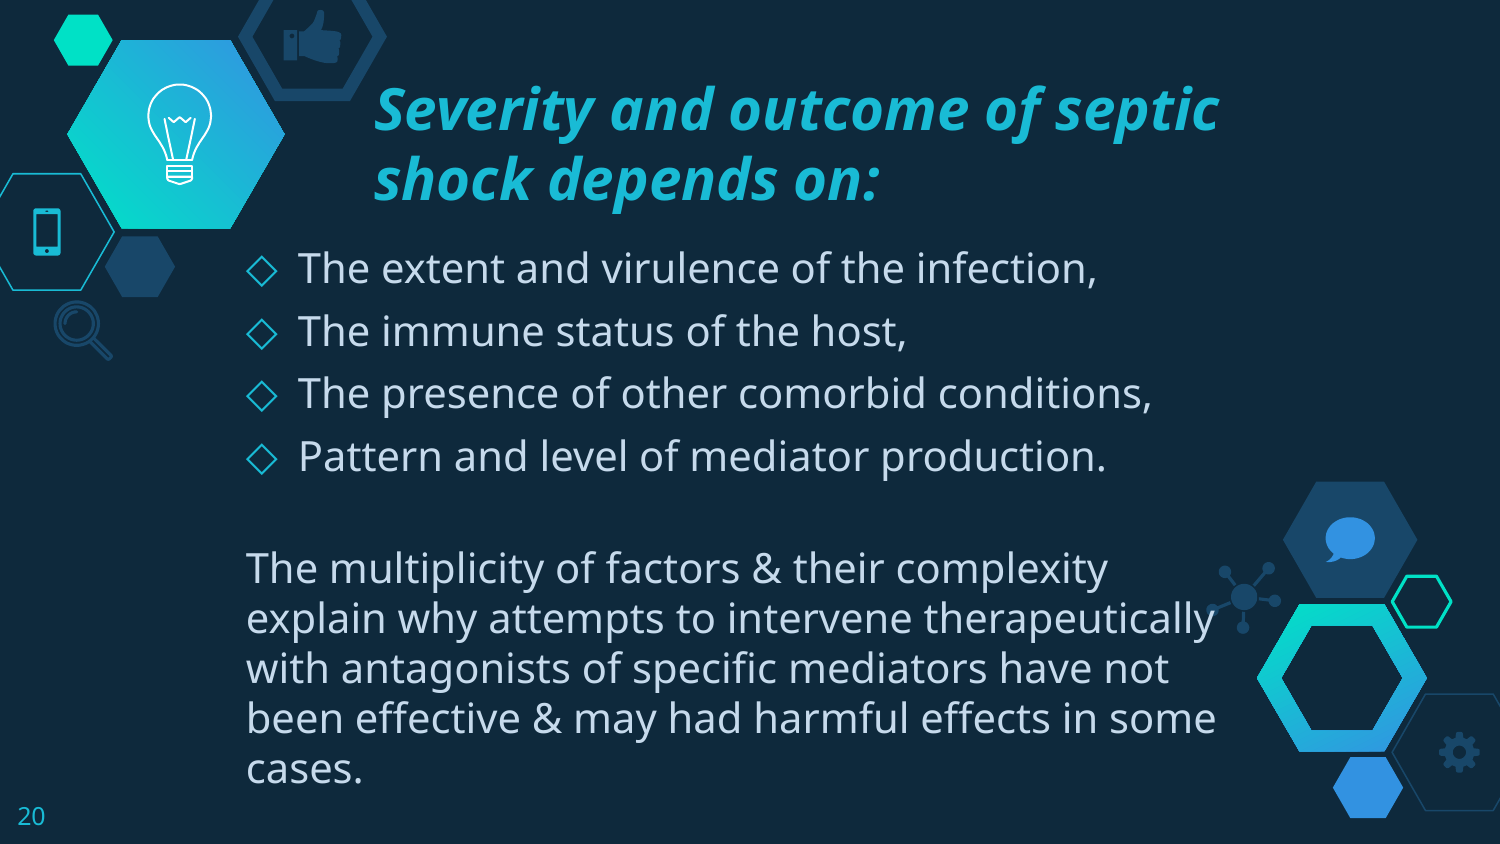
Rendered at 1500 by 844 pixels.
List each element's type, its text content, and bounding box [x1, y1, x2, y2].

title Severity and outcome of septic shock depends on: [359, 121, 1296, 227]
list The extent and virulence of the infection, The immune status of the host, The presence of other comorbid conditions, Pattern and level of mediator production. The multiplicity of factors & their complexity explain why attempts to intervene therapeutically with antagonists of specific mediators have not been effective & may had harmful effects in some cases. [207, 226, 1272, 656]
slide_number 20 [2, 785, 93, 844]
